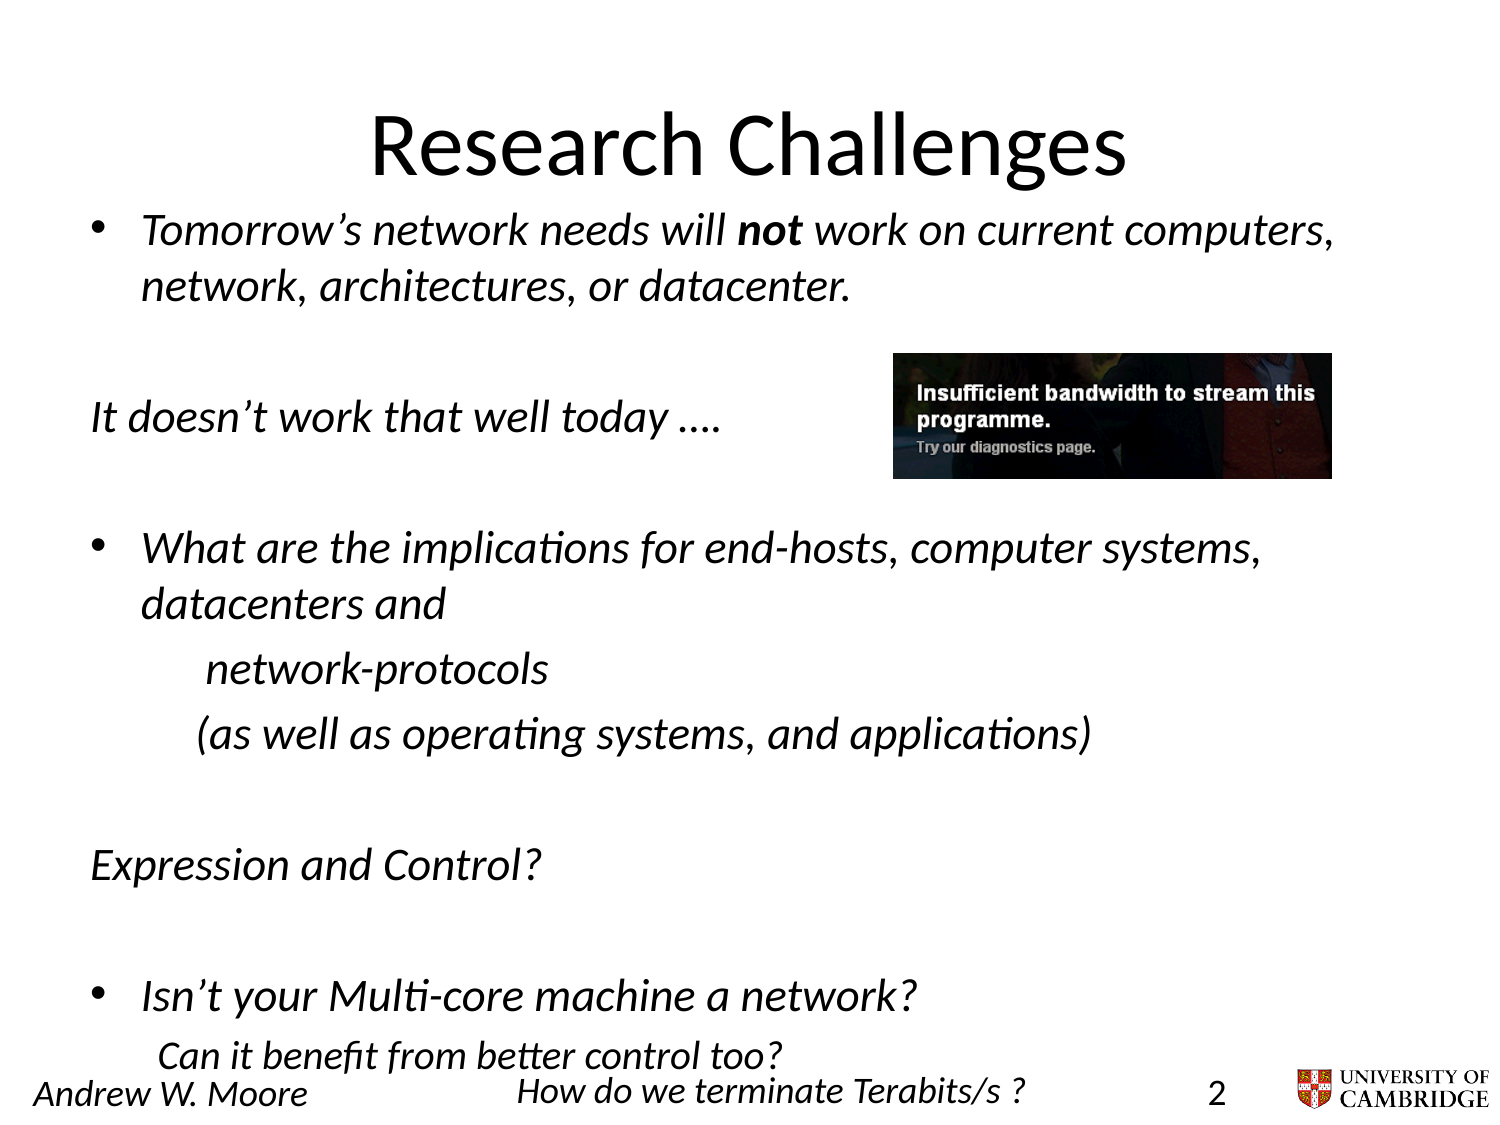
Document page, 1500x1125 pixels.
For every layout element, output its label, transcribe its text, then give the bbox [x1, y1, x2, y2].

text_box Andrew W. Moore [18, 1061, 703, 1113]
picture [893, 353, 1332, 480]
slide_number 2 [1193, 1060, 1274, 1113]
footer How do we terminate Terabits/s ? [501, 1058, 1187, 1111]
list Tomorrow’s network needs will not work on current computers, network, architectures, or datacenter. It doesn’t work that well today …. What are the implications for end-hosts, computer systems, datacenters and network-protocols (as well as operating systems, and applications) Expression and Control? Isn’t your Multi-core machine a network? Can it benefit from better control too? [75, 233, 1425, 1094]
picture [1297, 1069, 1489, 1109]
title Research Challenges [75, 45, 1425, 233]
